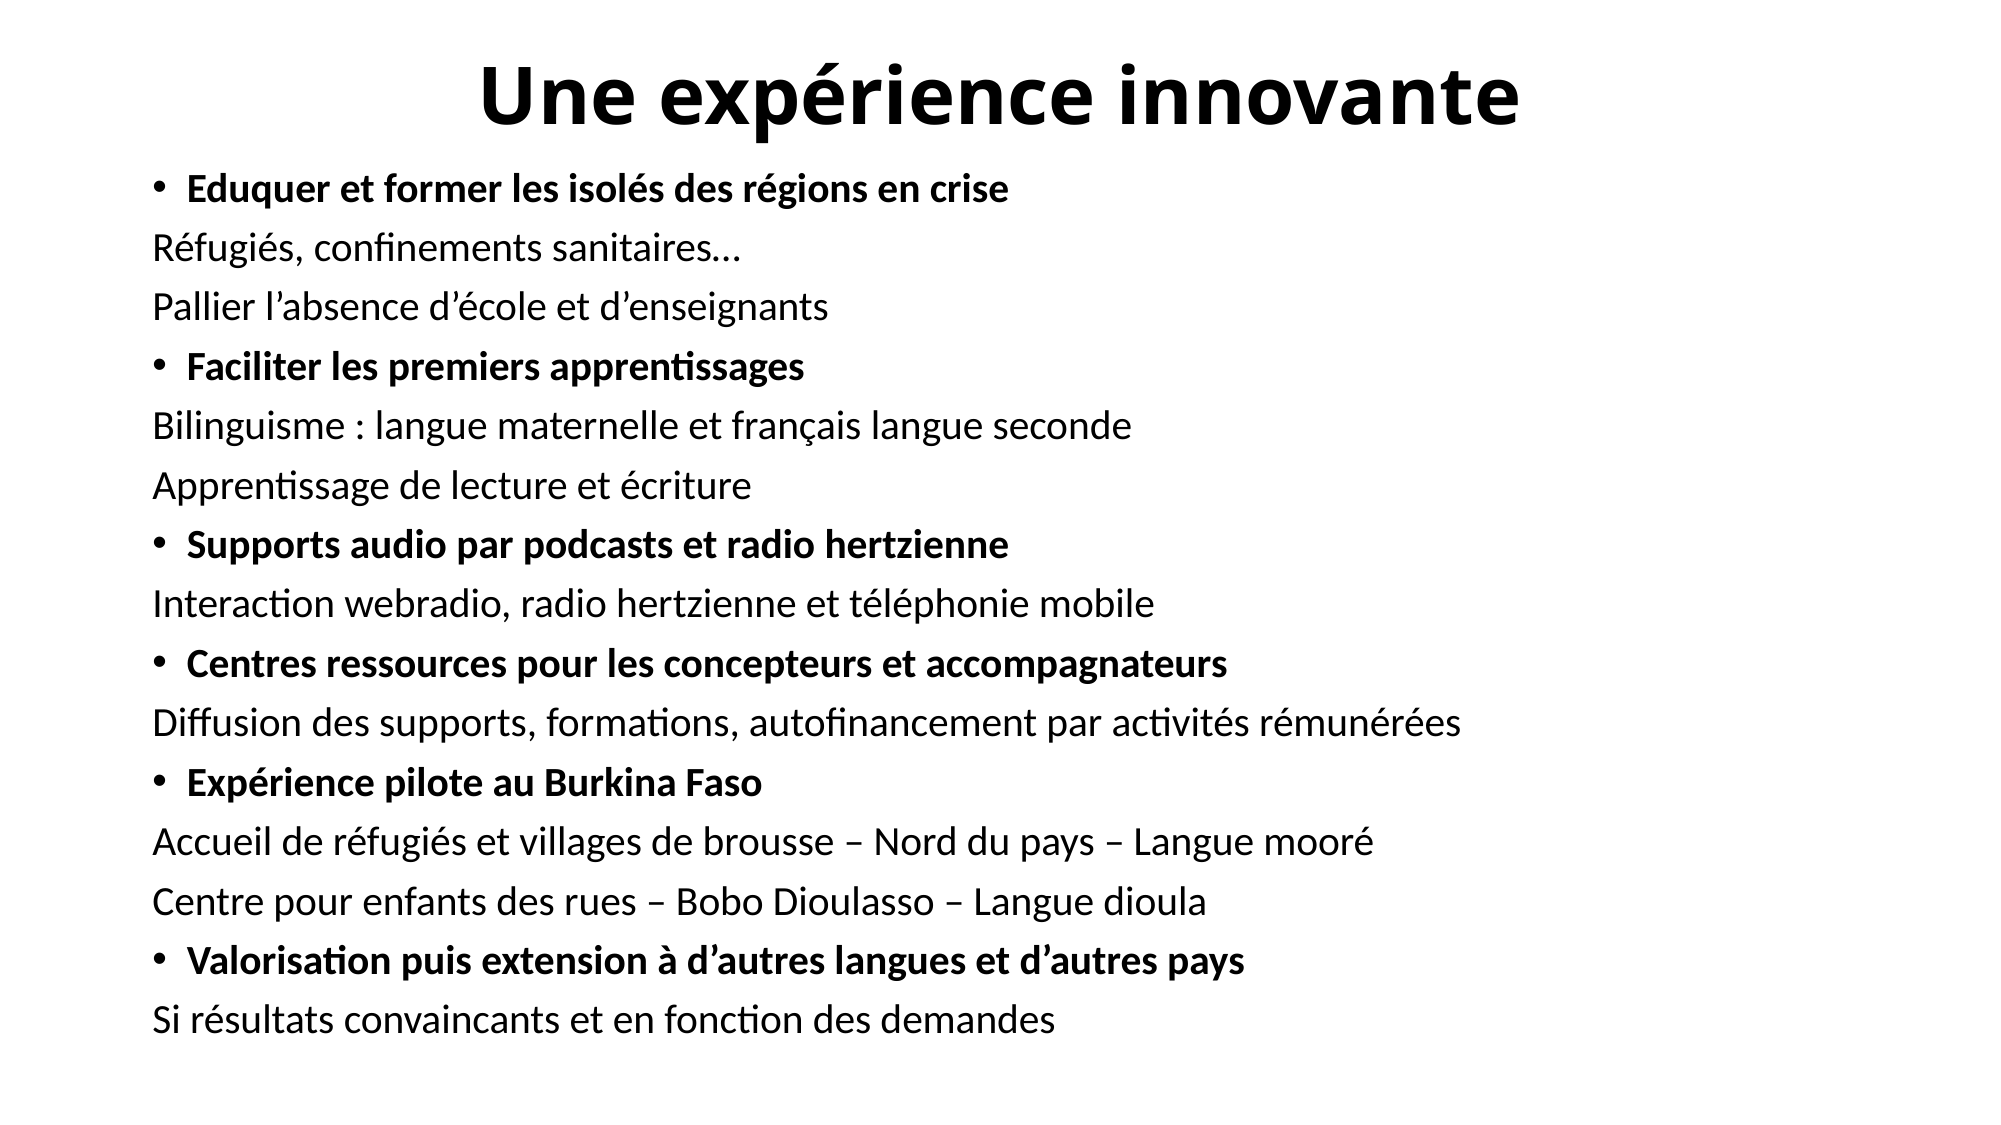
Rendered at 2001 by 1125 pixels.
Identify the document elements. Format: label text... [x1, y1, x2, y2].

list Eduquer et former les isolés des régions en crise Réfugiés, confinements sanitaires… Pallier l’absence d’école et d’enseignants Faciliter les premiers apprentissages Bilinguisme : langue maternelle et français langue seconde Apprentissage de lecture et écriture Supports audio par podcasts et radio hertzienne Interaction webradio, radio hertzienne et téléphonie mobile Centres ressources pour les concepteurs et accompagnateurs Diffusion des supports, formations, autofinancement par activités rémunérées Expérience pilote au Burkina Faso Accueil de réfugiés et villages de brousse – Nord du pays – Langue mooré Centre pour enfants des rues – Bobo Dioulasso – Langue dioula Valorisation puis extension à d’autres langues et d’autres pays Si résultats convaincants et en fonction des demandes [137, 158, 1863, 1059]
title Une expérience innovante [137, 48, 1863, 150]
